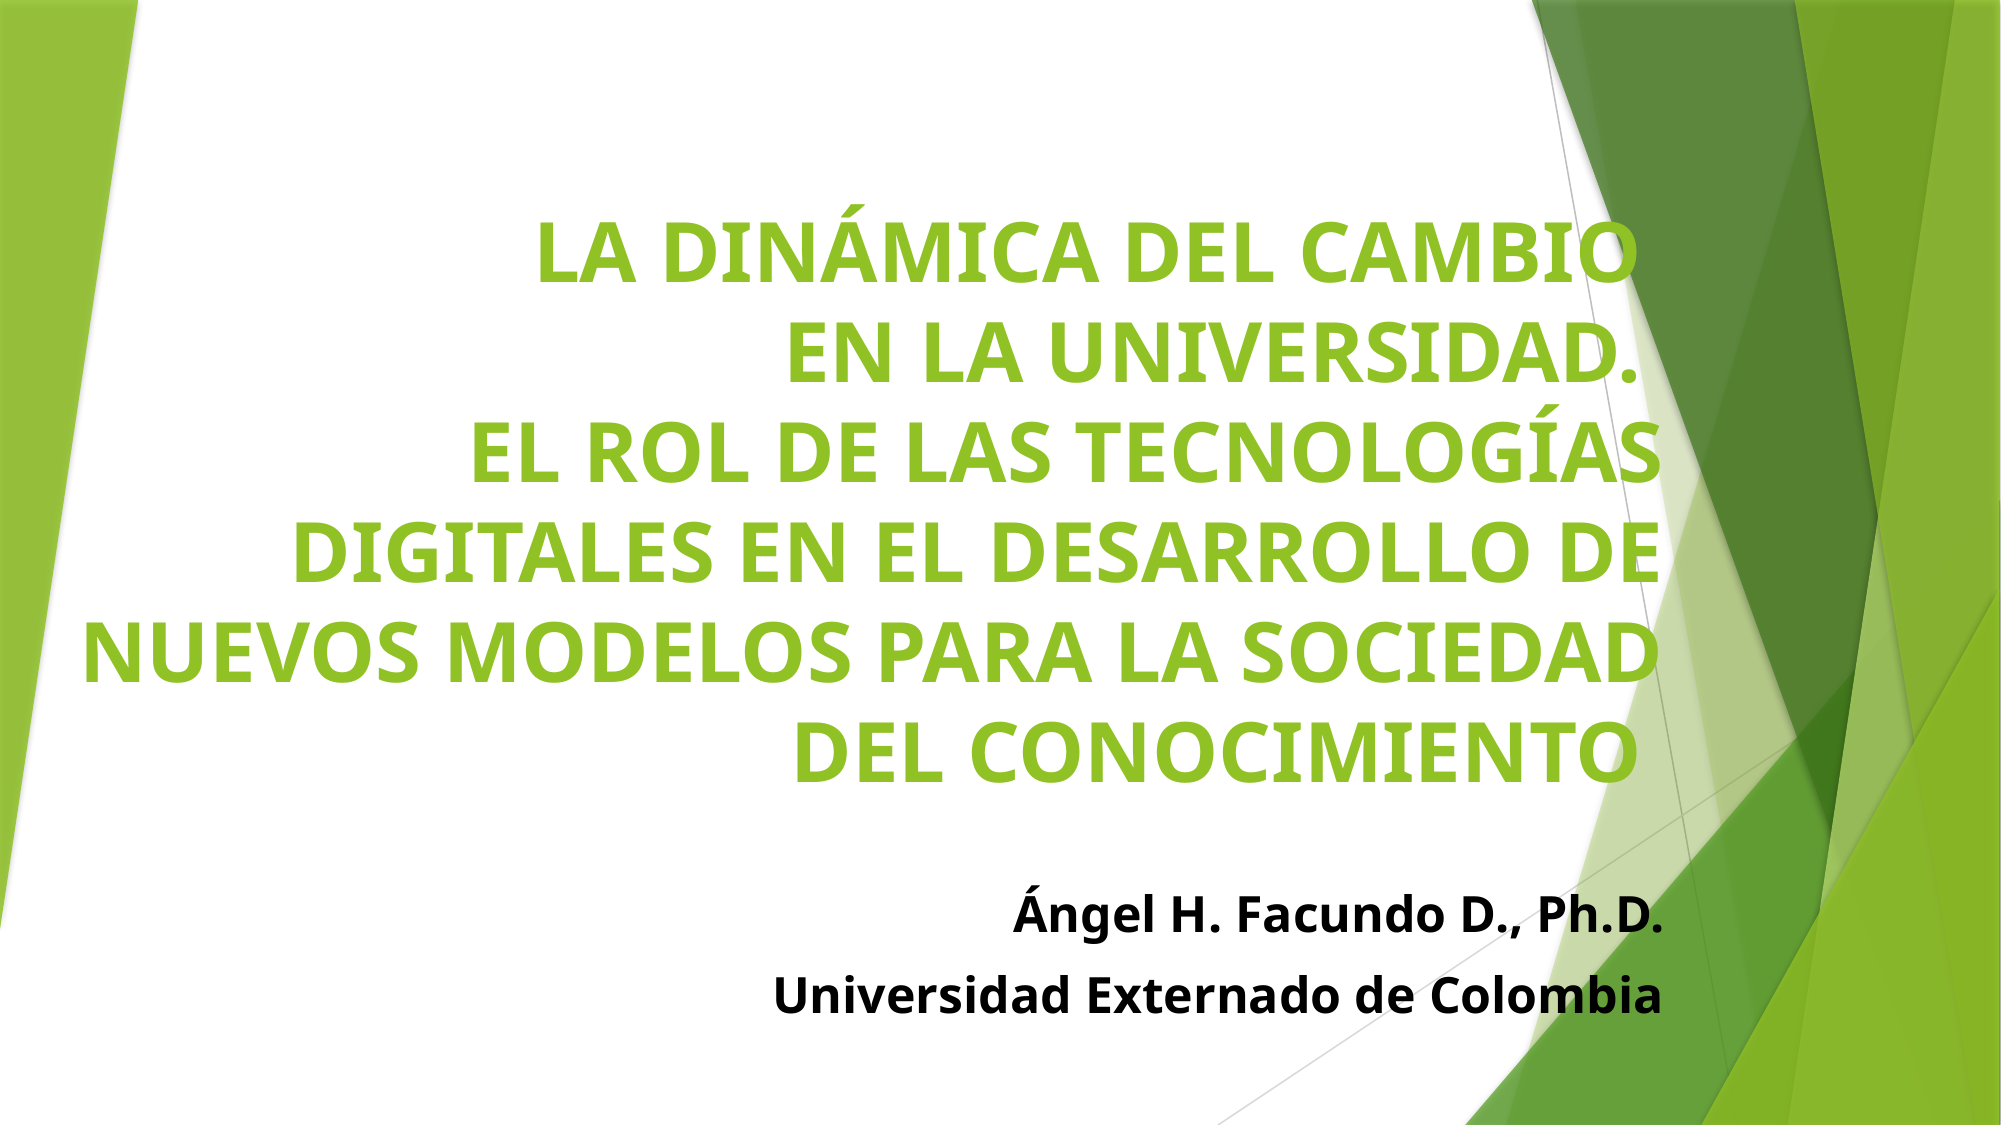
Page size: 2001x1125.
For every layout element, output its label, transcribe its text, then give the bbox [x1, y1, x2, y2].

subtitle Ángel H. Facundo D., Ph.D. Universidad Externado de Colombia [747, 794, 1680, 1125]
title LA DINÁMICA DEL CAMBIO EN LA UNIVERSIDAD. EL ROL DE LAS TECNOLOGÍAS DIGITALES EN EL DESARROLLO DE NUEVOS MODELOS PARA LA SOCIEDAD DEL CONOCIMIENTO [31, 409, 1680, 807]
